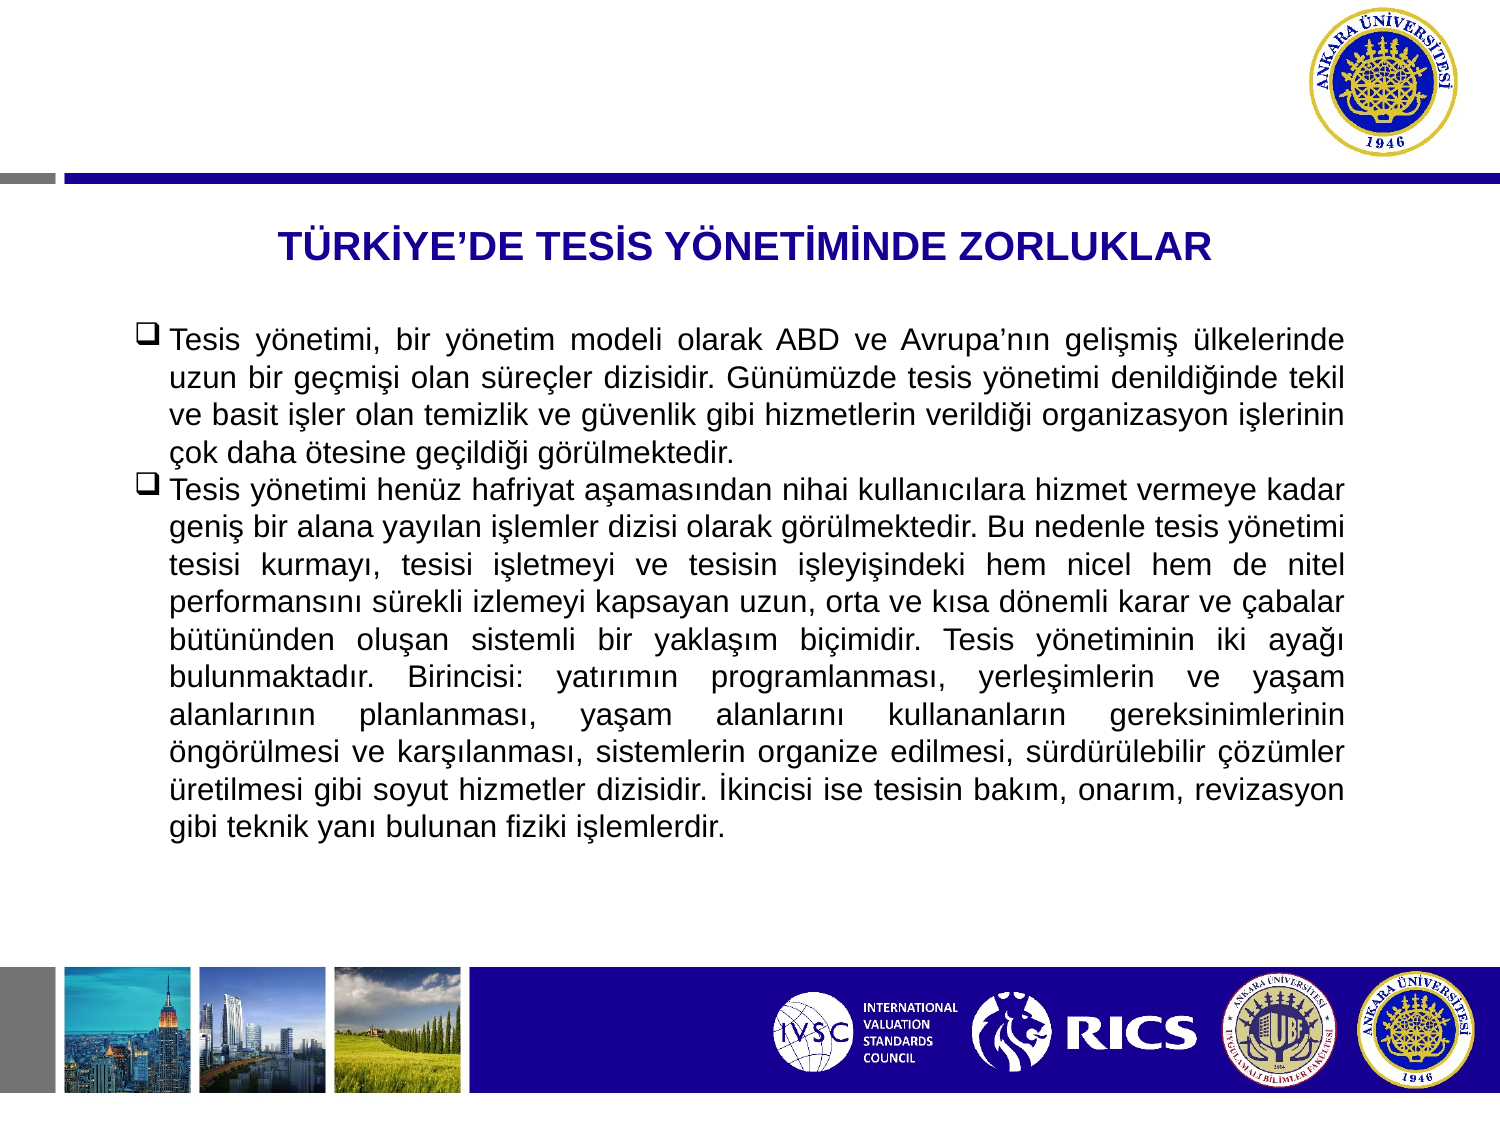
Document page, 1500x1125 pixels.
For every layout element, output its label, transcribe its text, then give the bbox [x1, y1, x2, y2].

picture [0, 0, 1500, 1125]
text_box Tesis yönetimi, bir yönetim modeli olarak ABD ve Avrupa’nın gelişmiş ülkelerinde uzun bir geçmişi olan süreçler dizisidir. Günümüzde tesis yönetimi denildiğinde tekil ve basit işler olan temizlik ve güvenlik gibi hizmetlerin verildiği organizasyon işlerinin çok daha ötesine geçildiği görülmektedir. Tesis yönetimi henüz hafriyat aşamasından nihai kullanıcılara hizmet vermeye kadar geniş bir alana yayılan işlemler dizisi olarak görülmektedir. Bu nedenle tesis yönetimi tesisi kurmayı, tesisi işletmeyi ve tesisin işleyişindeki hem nicel hem de nitel performansını sürekli izlemeyi kapsayan uzun, orta ve kısa dönemli karar ve çabalar bütününden oluşan sistemli bir yaklaşım biçimidir. Tesis yönetiminin iki ayağı bulunmaktadır. Birincisi: yatırımın programlanması, yerleşimlerin ve yaşam alanlarının planlanması, yaşam alanlarını kullananların gereksinimlerinin öngörülmesi ve karşılanması, sistemlerin organize edilmesi, sürdürülebilir çözümler üretilmesi gibi soyut hizmetler dizisidir. İkincisi ise tesisin bakım, onarım, revizasyon gibi teknik yanı bulunan fiziki işlemlerdir. [119, 312, 1362, 889]
title TÜRKİYE’DE TESİS YÖNETİMİNDE ZORLUKLAR [78, 217, 1414, 300]
